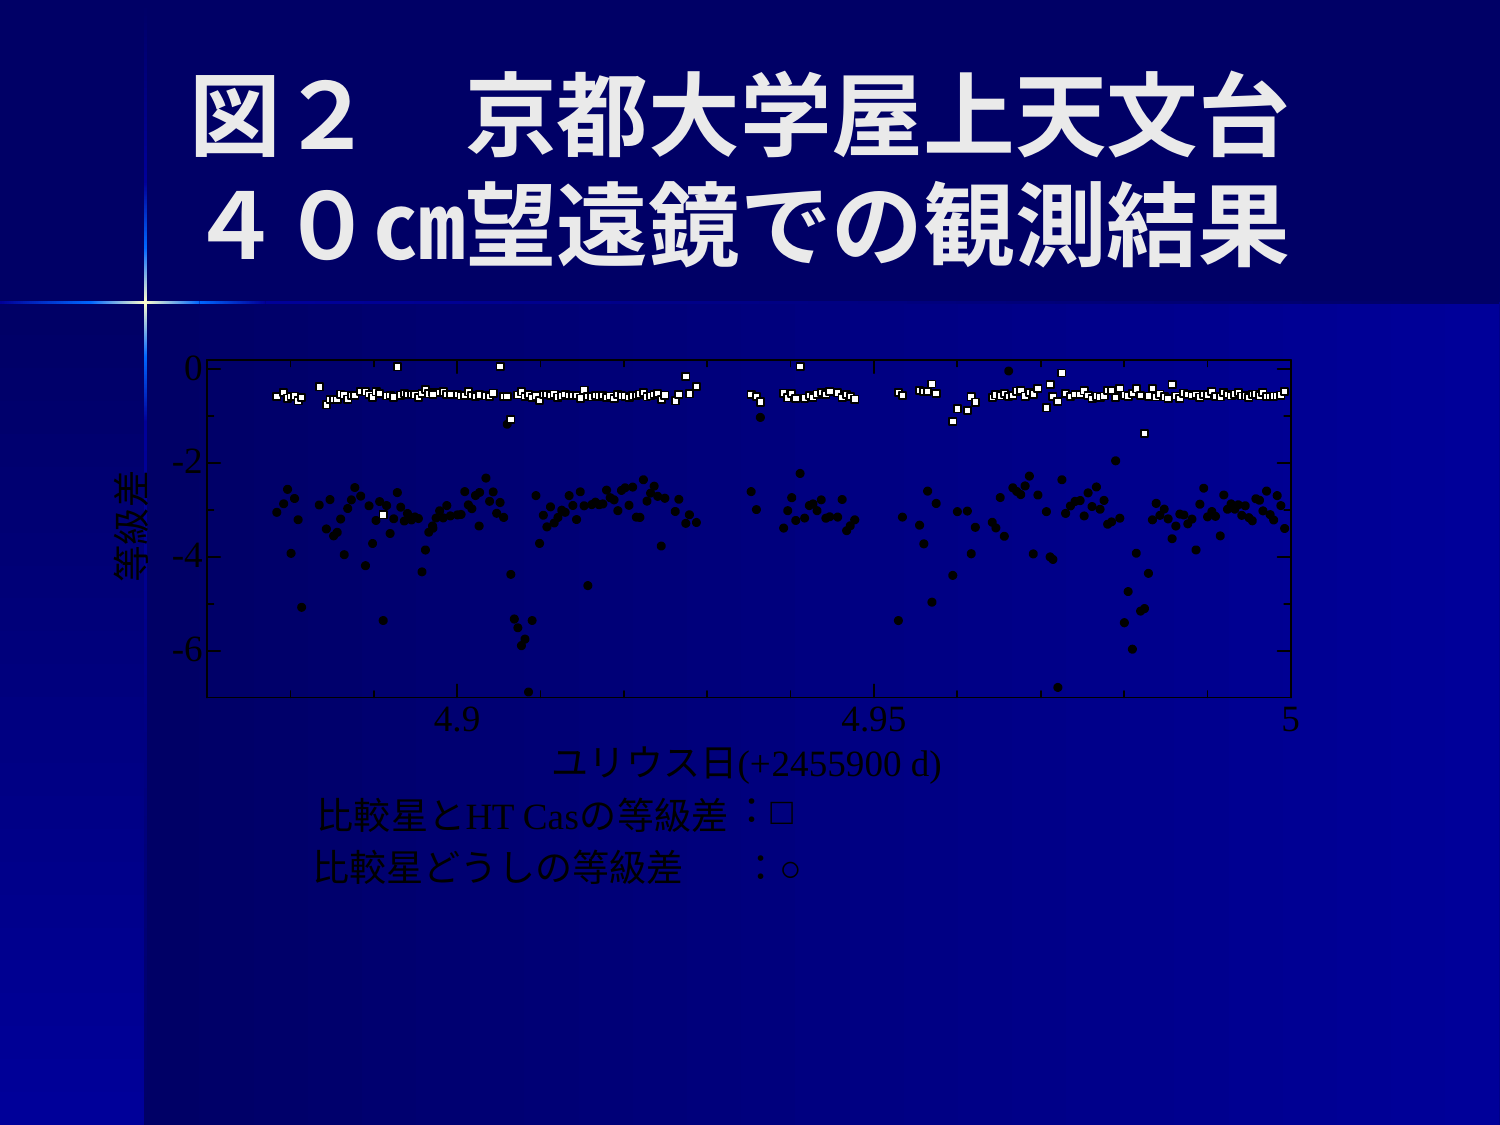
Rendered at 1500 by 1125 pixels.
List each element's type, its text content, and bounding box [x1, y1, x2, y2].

picture [88, 337, 1397, 963]
title 図２ 京都大学屋上天文台 ４０㎝望遠鏡での観測結果 [174, 50, 1413, 285]
